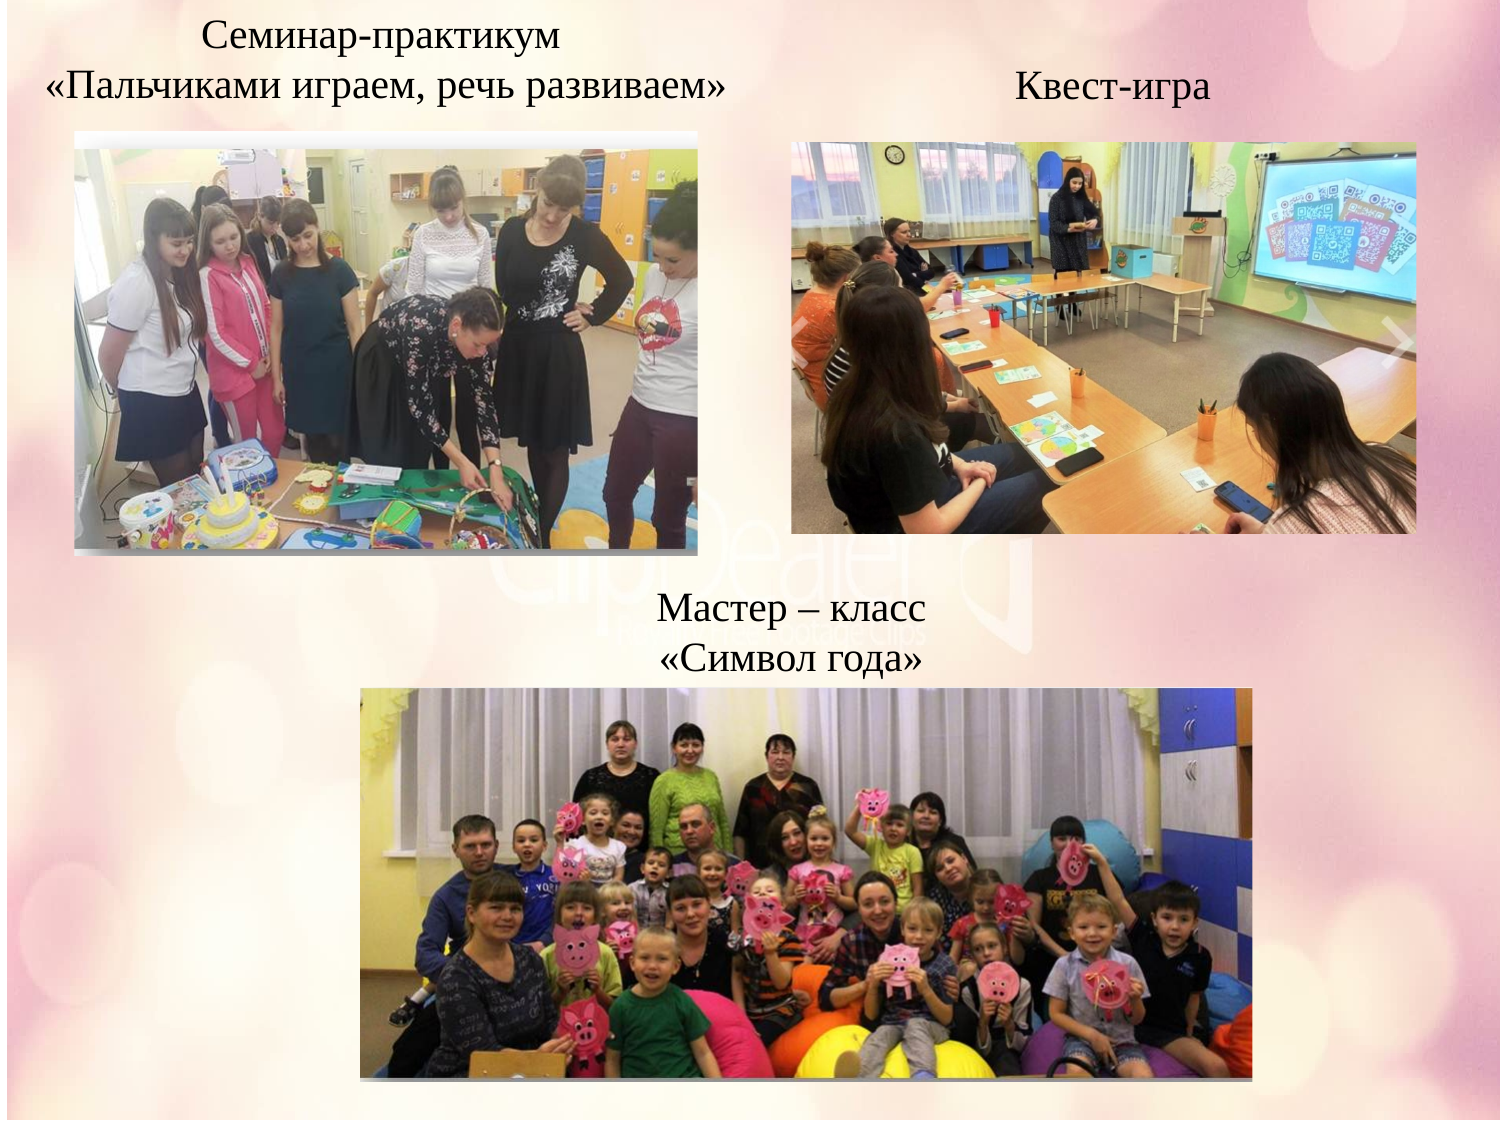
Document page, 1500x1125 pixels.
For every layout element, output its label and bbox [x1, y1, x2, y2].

list [74, 131, 698, 557]
picture [6, 0, 1500, 1120]
